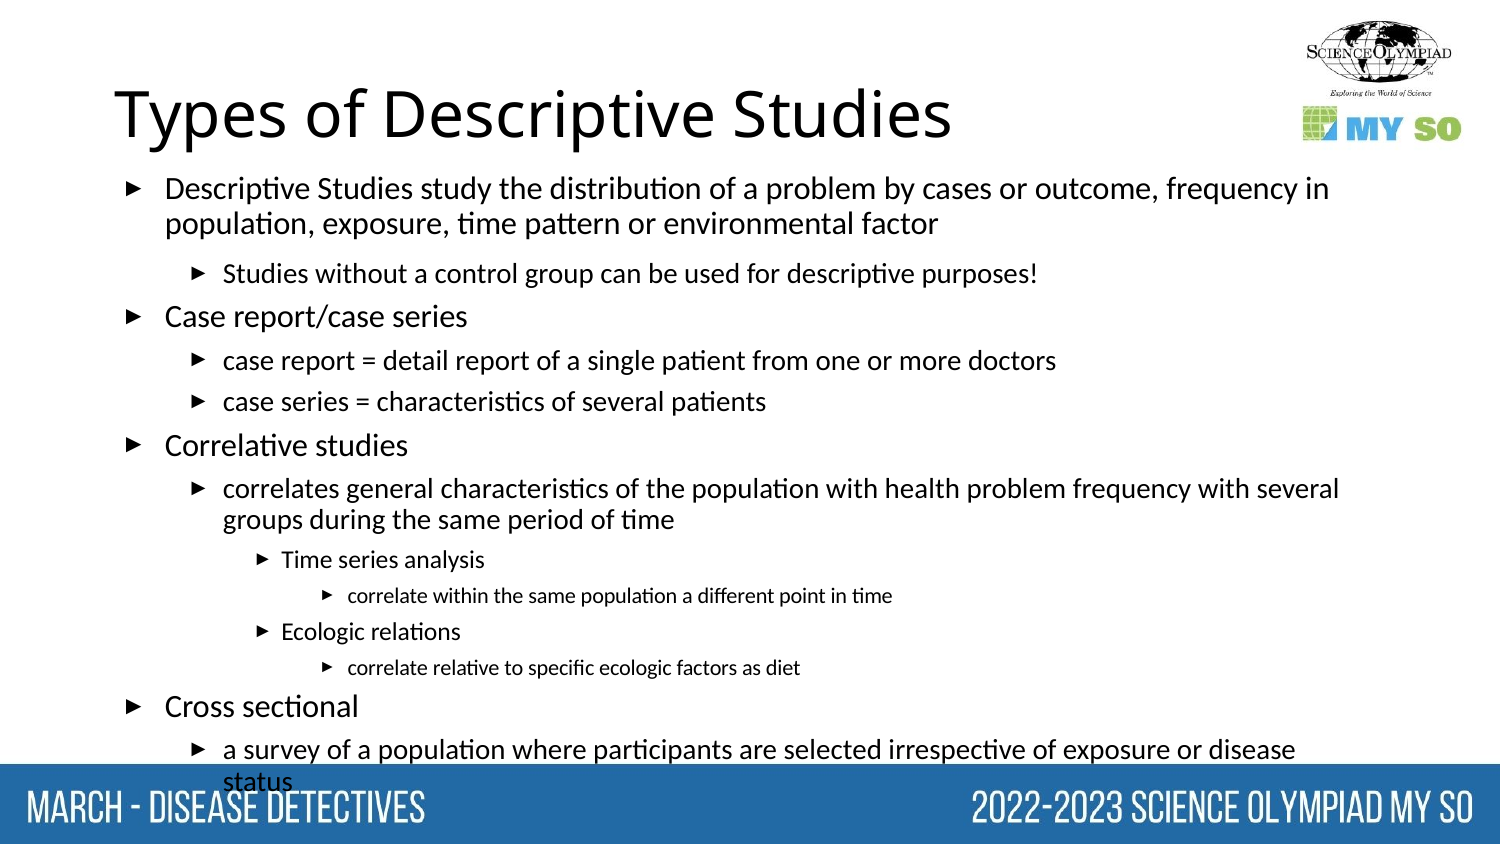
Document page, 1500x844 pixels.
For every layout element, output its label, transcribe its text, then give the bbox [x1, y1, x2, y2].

picture [0, 0, 1500, 844]
list Descriptive Studies study the distribution of a problem by cases or outcome, frequency in population, exposure, time pattern or environmental factor Studies without a control group can be used for descriptive purposes! Case report/case series case report = detail report of a single patient from one or more doctors case series = characteristics of several patients Correlative studies correlates general characteristics of the population with health problem frequency with several groups during the same period of time Time series analysis correlate within the same population a different point in time Ecologic relations correlate relative to specific ecologic factors as diet Cross sectional a survey of a population where participants are selected irrespective of exposure or disease status [99, 164, 1364, 807]
title Types of Descriptive Studies [99, 75, 1142, 160]
